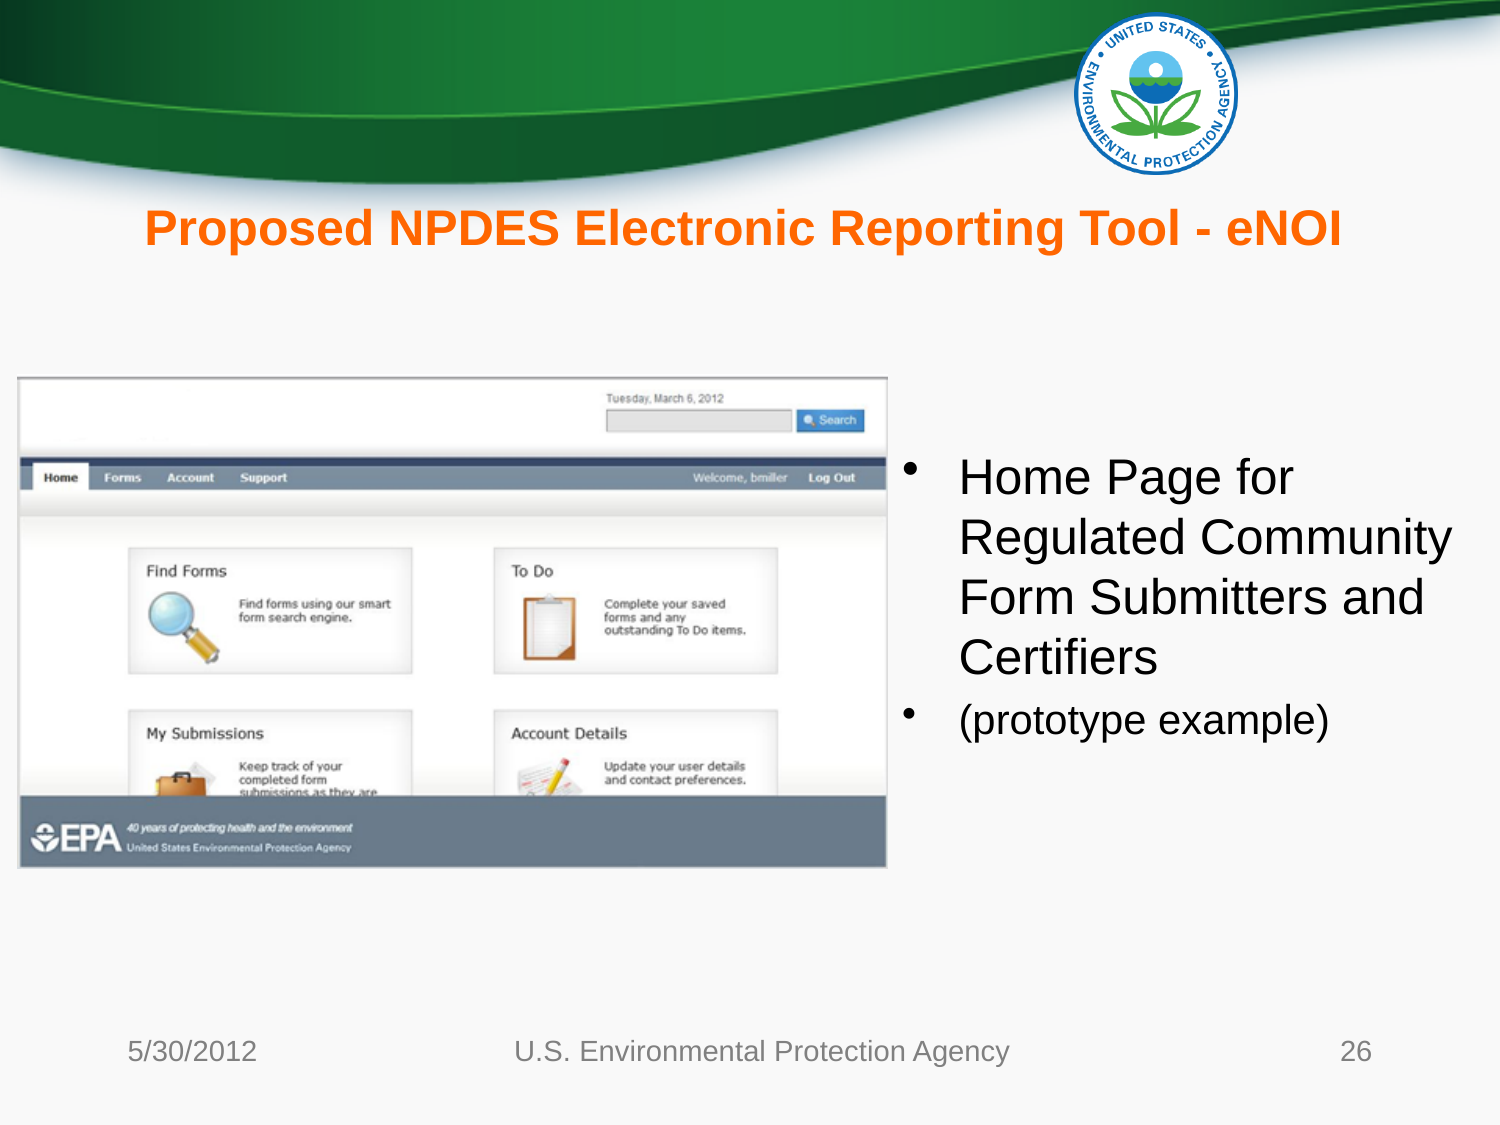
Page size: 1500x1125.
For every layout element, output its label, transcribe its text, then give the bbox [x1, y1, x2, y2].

picture [0, 0, 1500, 1125]
title Proposed NPDES Electronic Reporting Tool - eNOI [12, 187, 1476, 283]
footer U.S. Environmental Protection Agency [312, 1024, 1213, 1101]
slide_number 26 [1213, 1024, 1388, 1101]
text_box Home Page for Regulated Community Form Submitters and Certifiers (prototype example) [891, 437, 1475, 538]
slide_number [112, 1024, 312, 1101]
